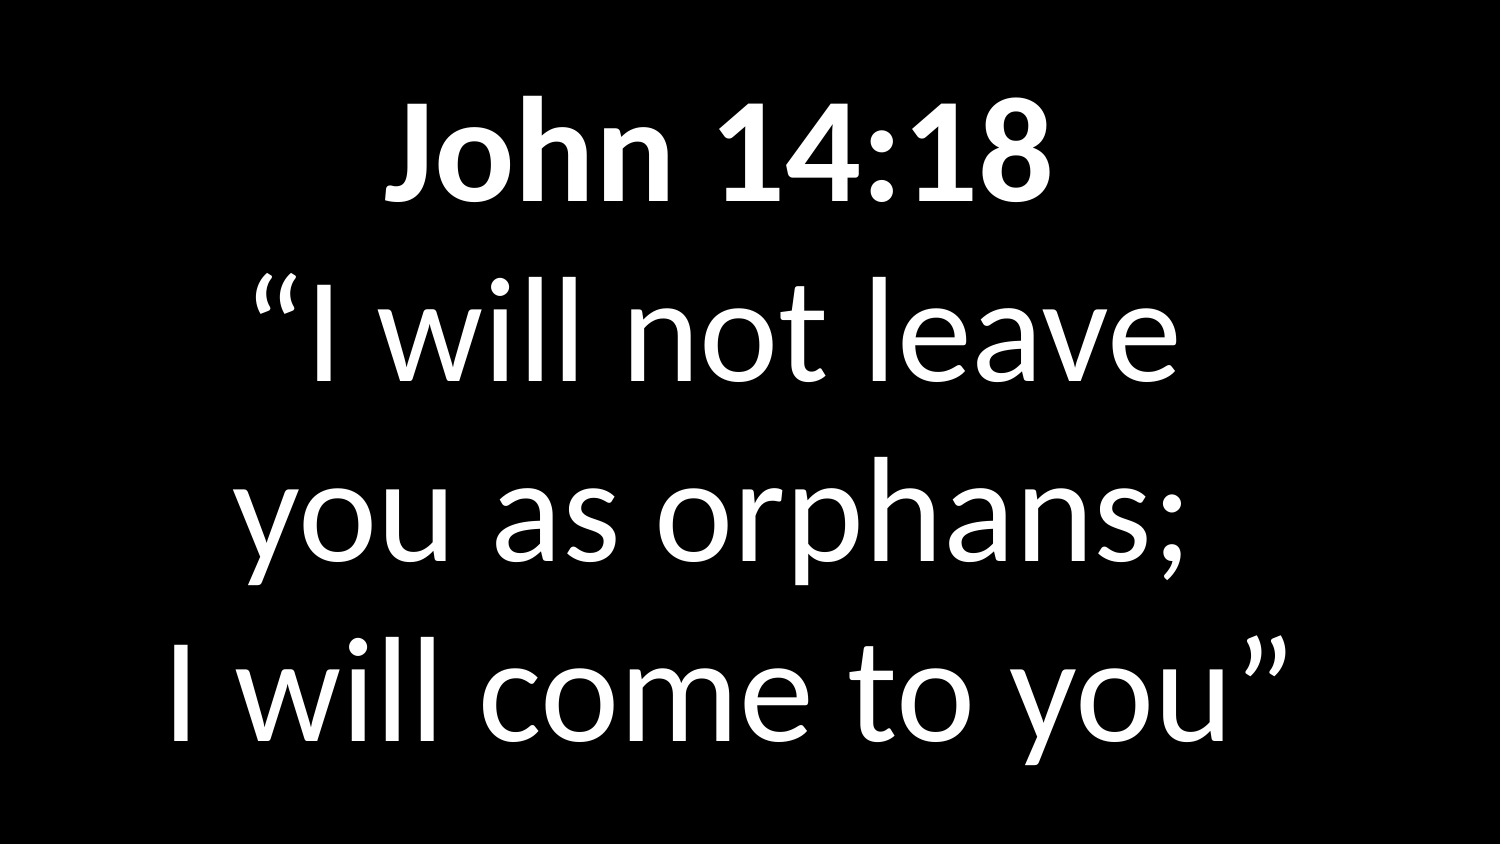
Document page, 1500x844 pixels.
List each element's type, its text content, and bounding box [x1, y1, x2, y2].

text_box John 14:18 “I will not leave you as orphans; I will come to you” [79, 43, 1380, 779]
